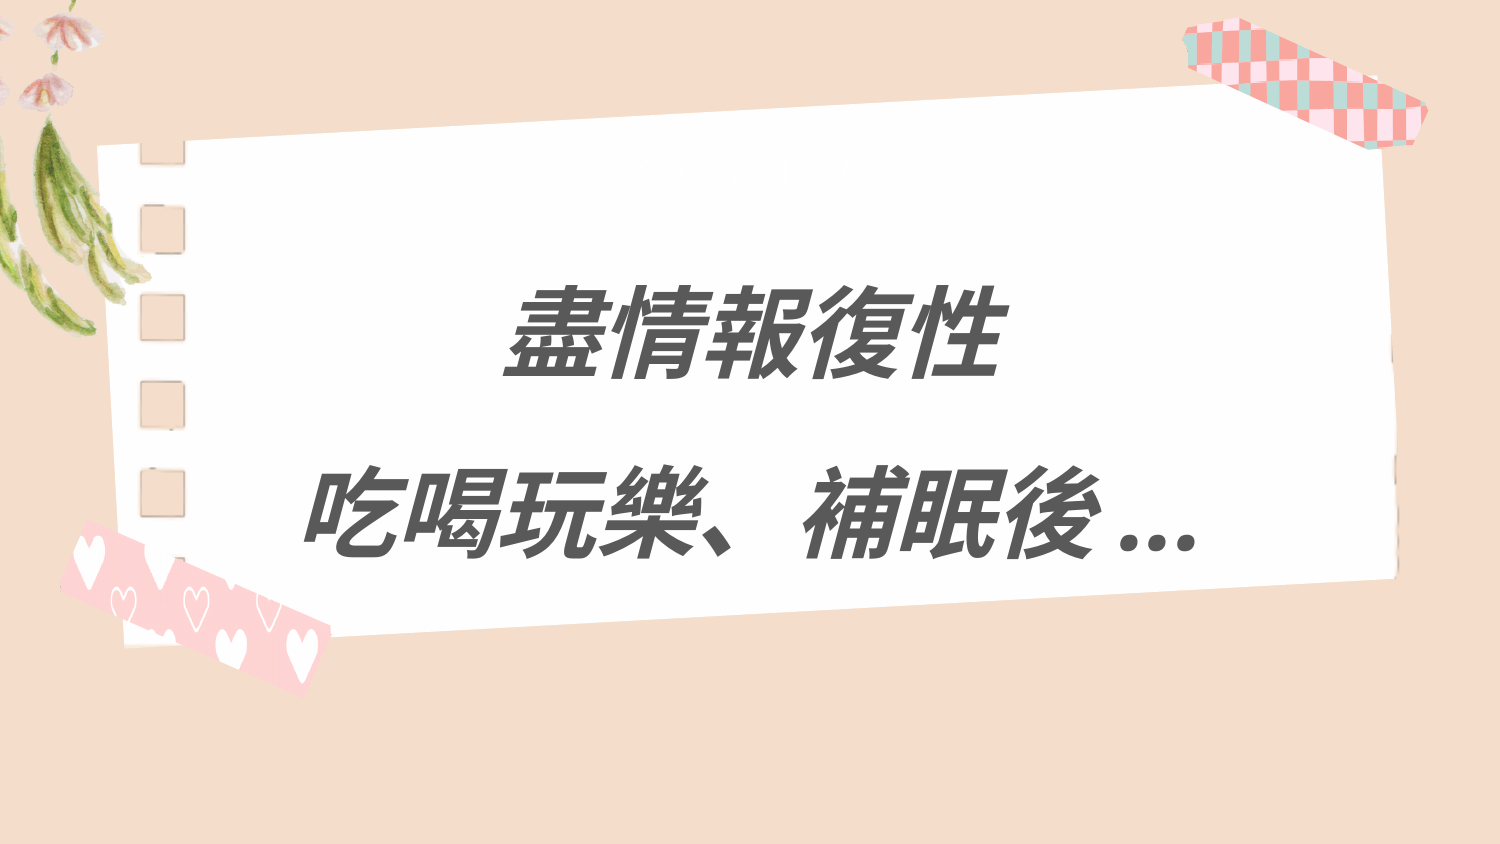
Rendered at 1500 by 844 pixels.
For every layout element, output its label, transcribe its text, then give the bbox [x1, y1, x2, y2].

title 盡情報復性 吃喝玩樂、補眠後... [51, 195, 1449, 290]
picture [0, 0, 1431, 699]
